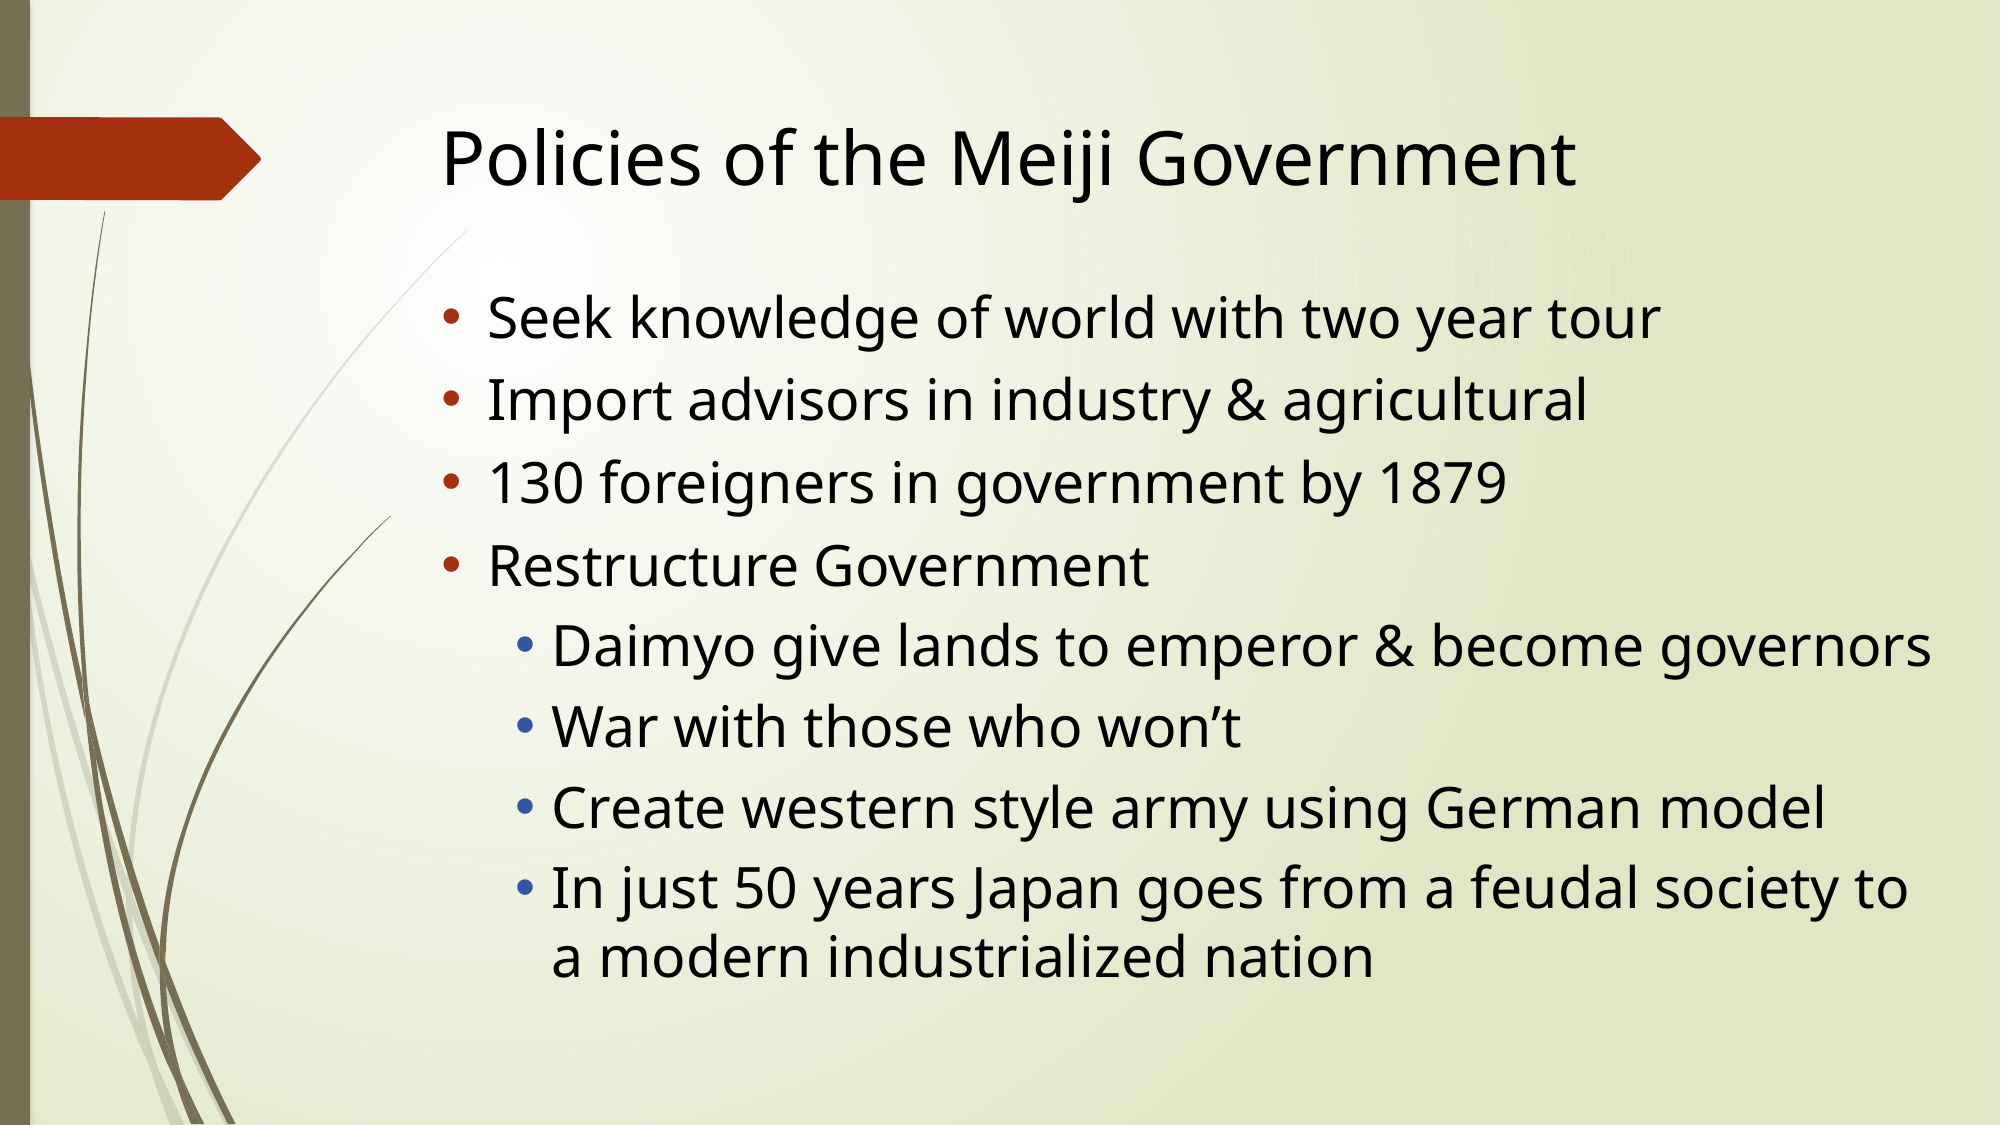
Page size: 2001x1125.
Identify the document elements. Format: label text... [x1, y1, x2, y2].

title Policies of the Meiji Government [425, 102, 1888, 273]
list Seek knowledge of world with two year tour Import advisors in industry & agricultural 130 foreigners in government by 1879 Restructure Government Daimyo give lands to emperor & become governors War with those who won’t Create western style army using German model In just 50 years Japan goes from a feudal society to a modern industrialized nation [352, 273, 1961, 1068]
